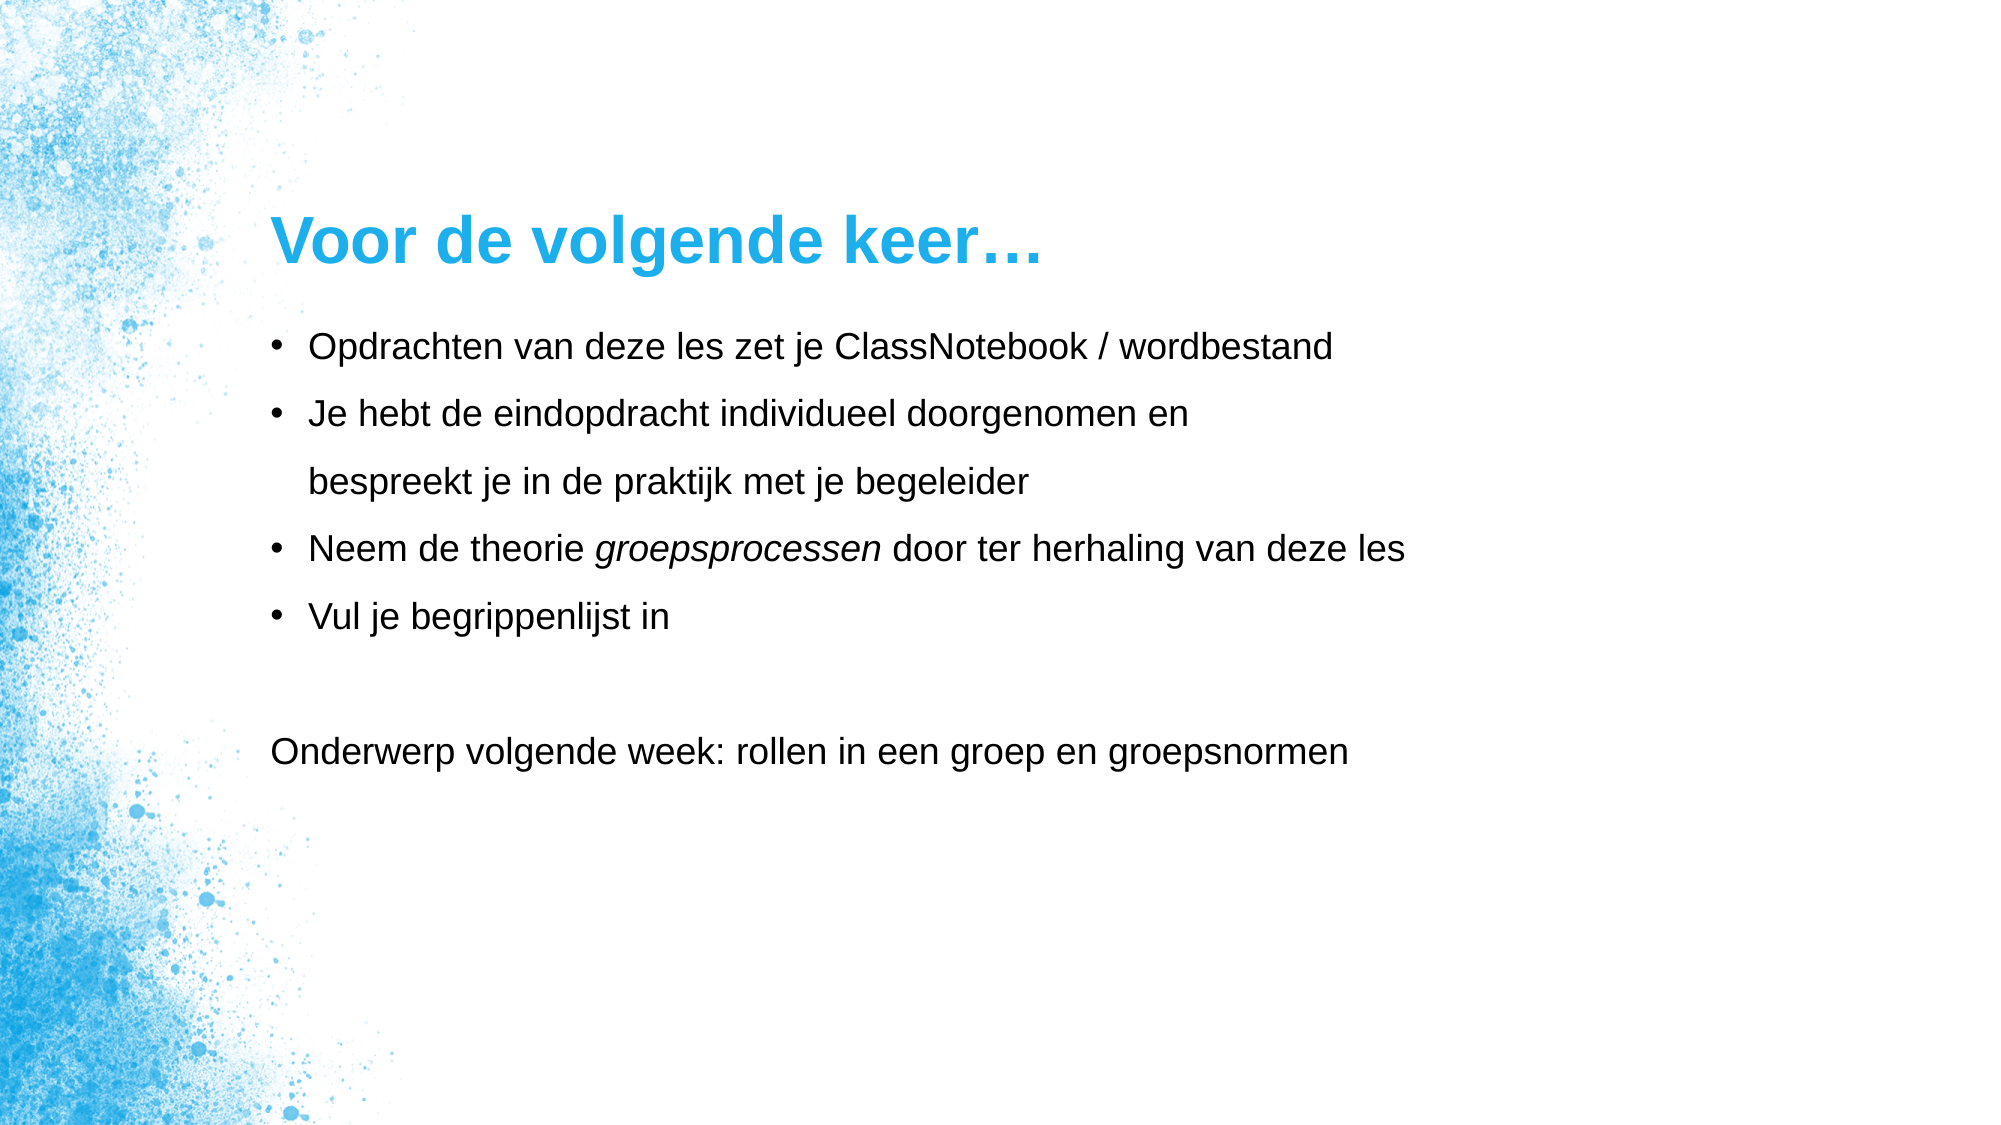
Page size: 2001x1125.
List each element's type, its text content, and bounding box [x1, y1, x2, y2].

picture [0, 0, 415, 1125]
list Opdrachten van deze les zet je ClassNotebook / wordbestand Je hebt de eindopdracht individueel doorgenomen en bespreekt je in de praktijk met je begeleider Neem de theorie groepsprocessen door ter herhaling van deze les Vul je begrippenlijst in Onderwerp volgende week: rollen in een groep en groepsnormen [270, 299, 1746, 1014]
title Voor de volgende keer… [270, 59, 1863, 278]
